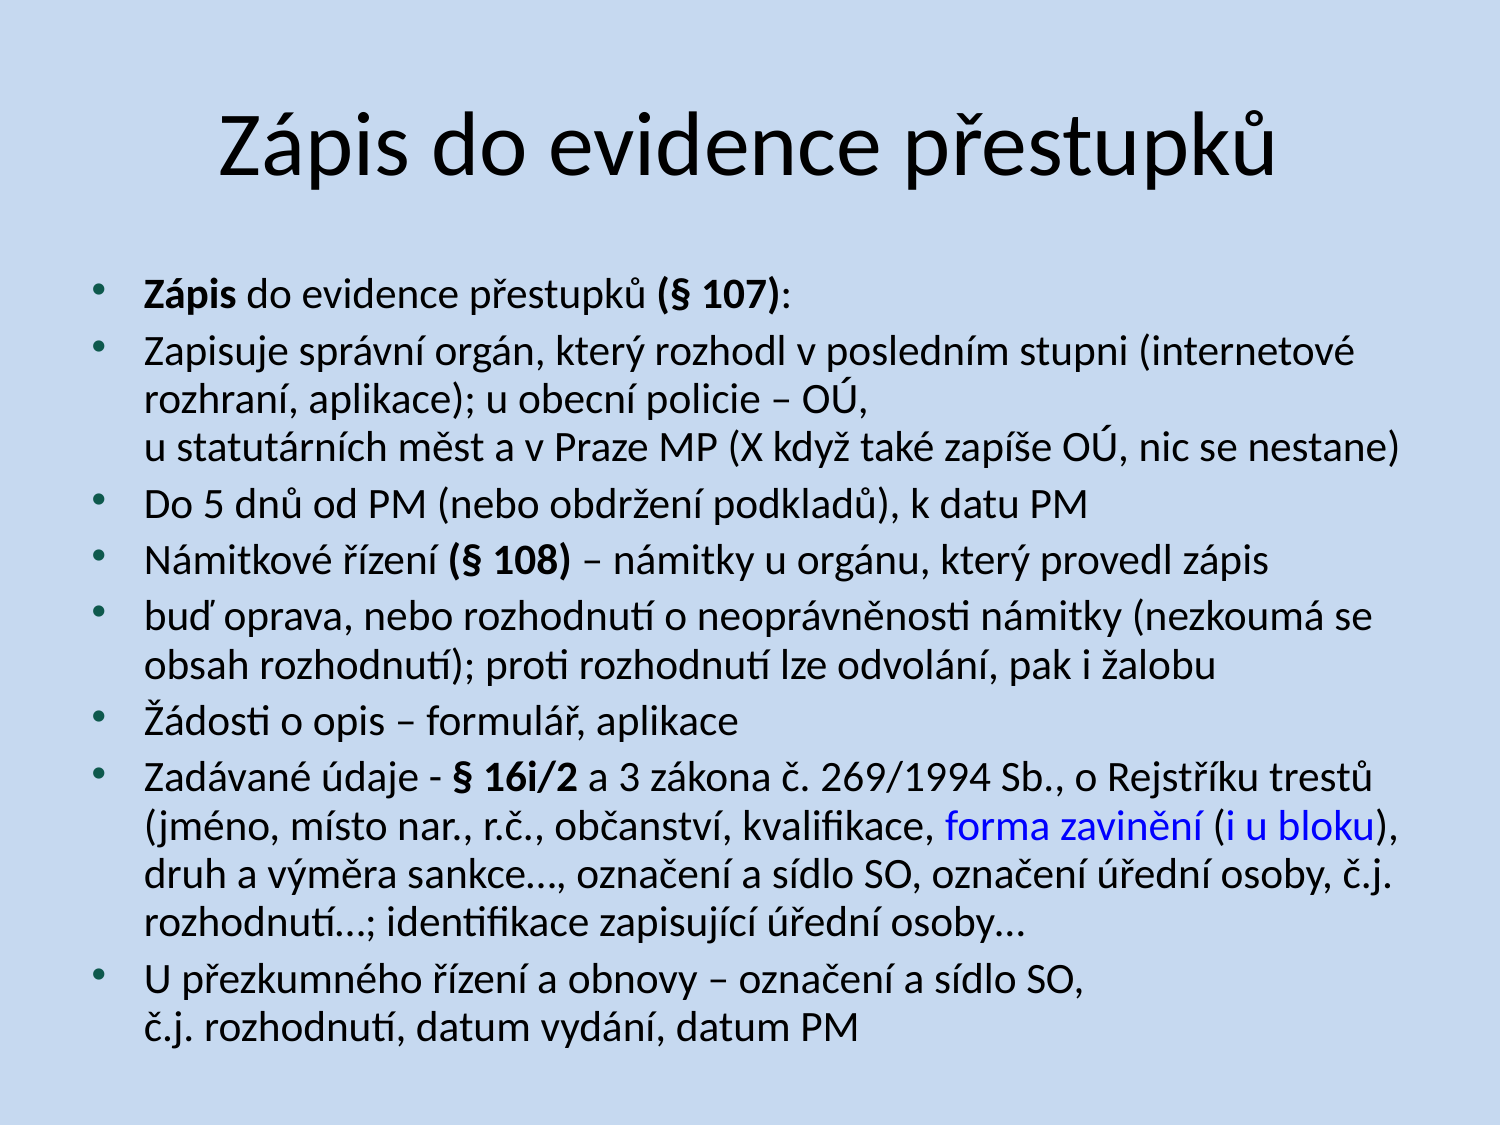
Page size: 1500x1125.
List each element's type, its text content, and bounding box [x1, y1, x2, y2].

title Zápis do evidence přestupků [75, 45, 1425, 233]
list Zápis do evidence přestupků (§ 107): Zapisuje správní orgán, který rozhodl v posledním stupni (internetové rozhraní, aplikace); u obecní policie – OÚ, u statutárních měst a v Praze MP (X když také zapíše OÚ, nic se nestane) Do 5 dnů od PM (nebo obdržení podkladů), k datu PM Námitkové řízení (§ 108) – námitky u orgánu, který provedl zápis buď oprava, nebo rozhodnutí o neoprávněnosti námitky (nezkoumá se obsah rozhodnutí); proti rozhodnutí lze odvolání, pak i žalobu Žádosti o opis – formulář, aplikace Zadávané údaje - § 16i/2 a 3 zákona č. 269/1994 Sb., o Rejstříku trestů (jméno, místo nar., r.č., občanství, kvalifikace, forma zavinění (i u bloku), druh a výměra sankce…, označení a sídlo SO, označení úřední osoby, č.j. rozhodnutí…; identifikace zapisující úřední osoby… U přezkumného řízení a obnovy – označení a sídlo SO, č.j. rozhodnutí, datum vydání, datum PM [76, 262, 1436, 1083]
